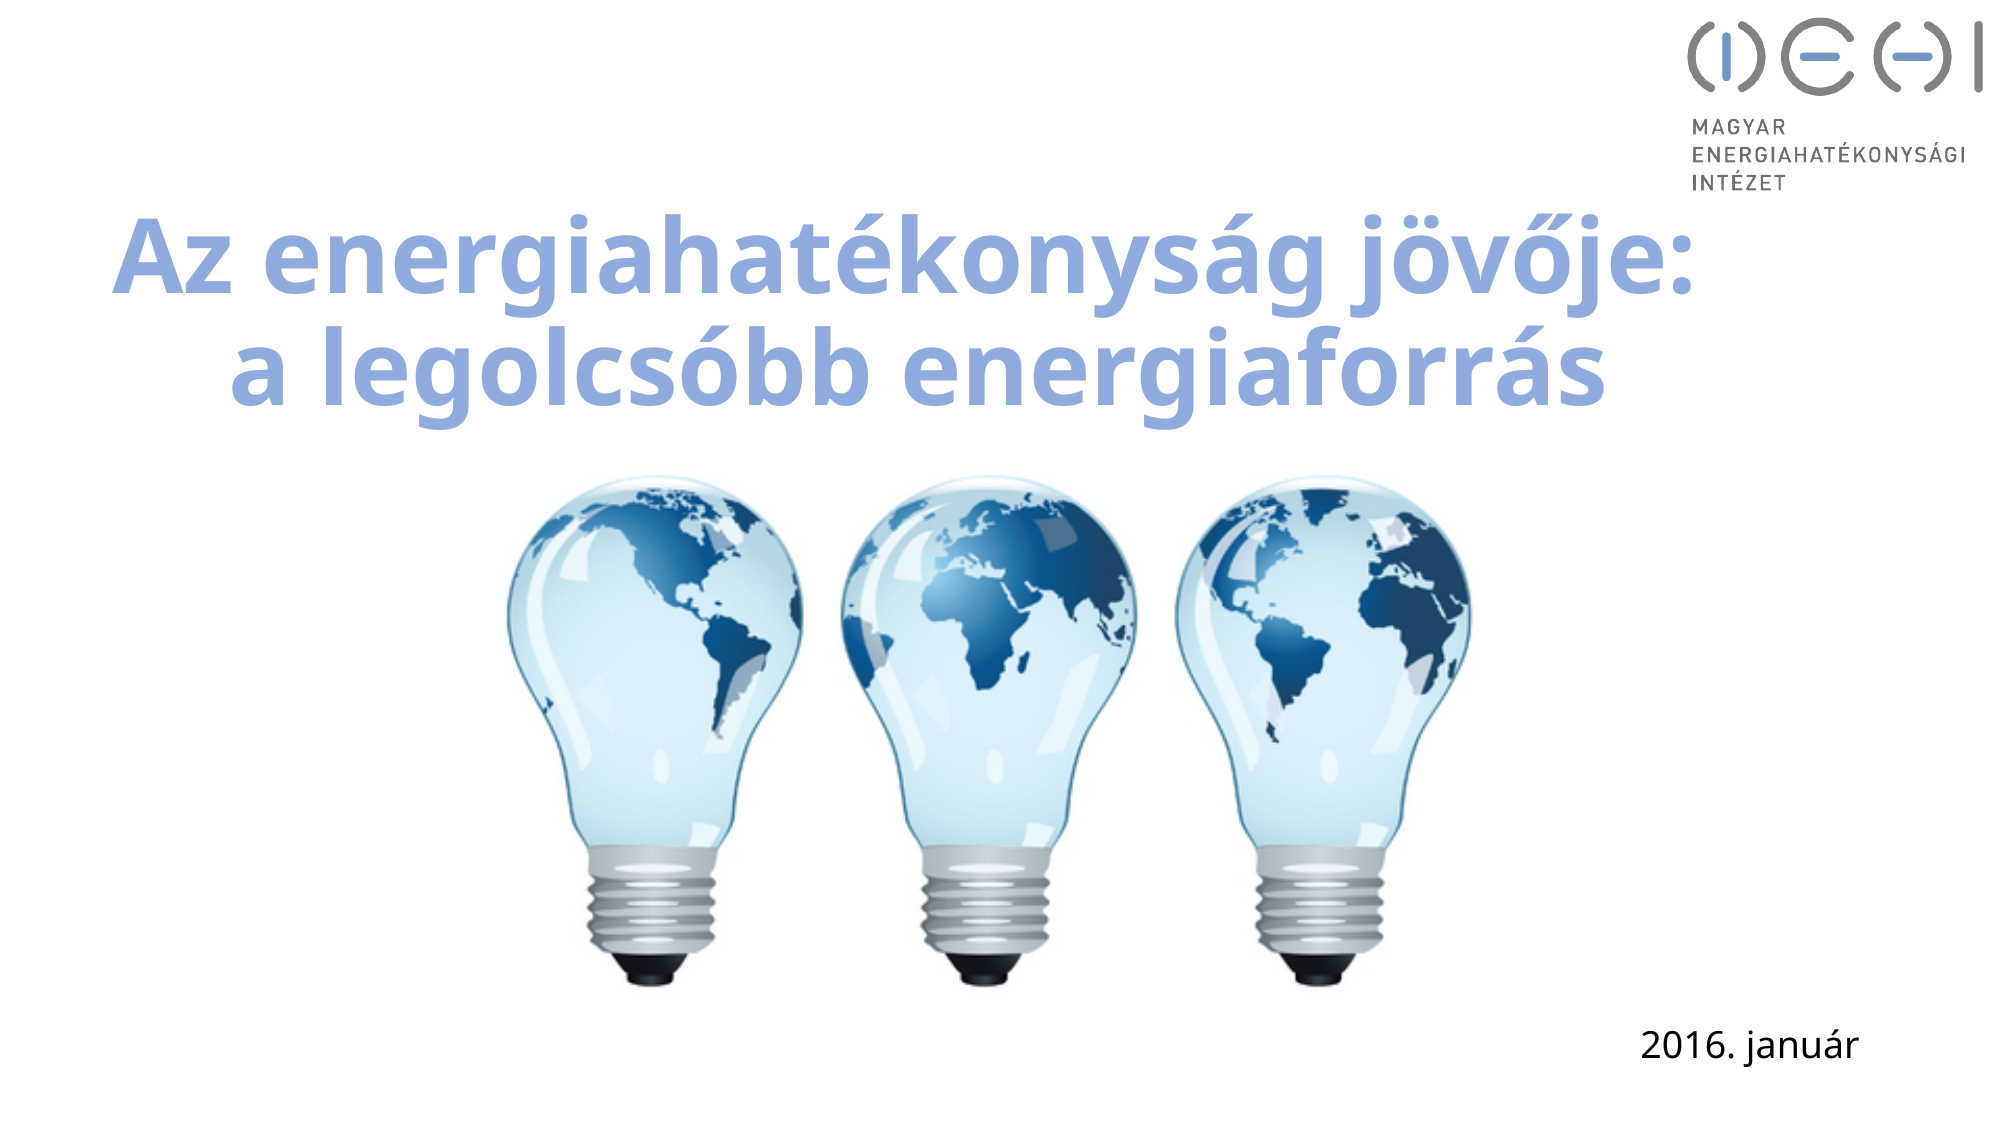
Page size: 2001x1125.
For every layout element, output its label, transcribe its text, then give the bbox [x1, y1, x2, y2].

title Az energiahatékonyság jövője: a legolcsóbb energiaforrás [90, 40, 1748, 436]
picture [489, 390, 1490, 1098]
picture [1613, 0, 2000, 239]
text_box 2016. január [1524, 1013, 1875, 1074]
